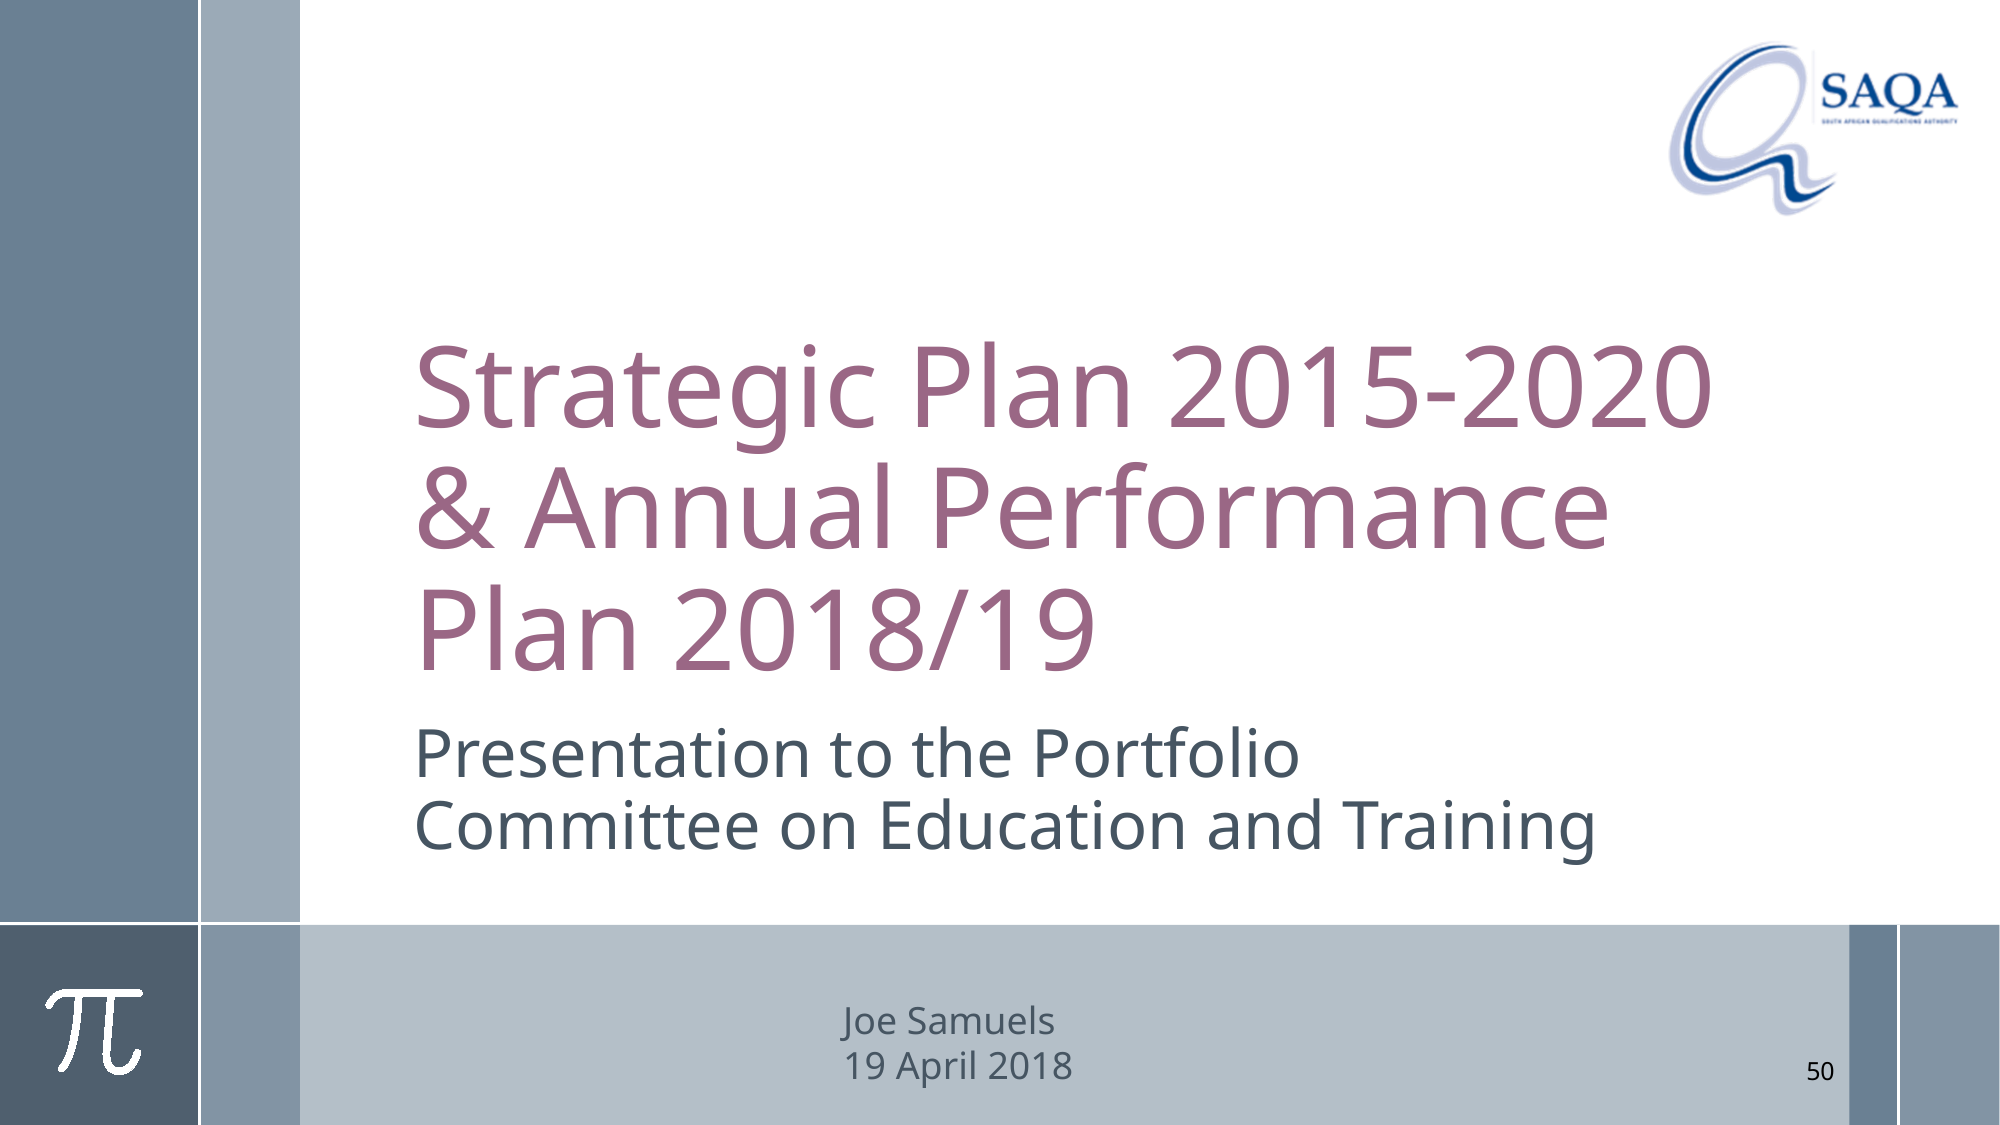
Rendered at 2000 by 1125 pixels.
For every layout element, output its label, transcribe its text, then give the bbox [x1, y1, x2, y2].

picture [1631, 0, 2000, 227]
slide_number 50 [1749, 1042, 1850, 1103]
subtitle Presentation to the Portfolio Committee on Education and Training [398, 712, 1632, 896]
title Strategic Plan 2015-2020 & Annual Performance Plan 2018/19 [398, 262, 1765, 703]
text_box Joe Samuels 19 April 2018 [828, 989, 1170, 1095]
